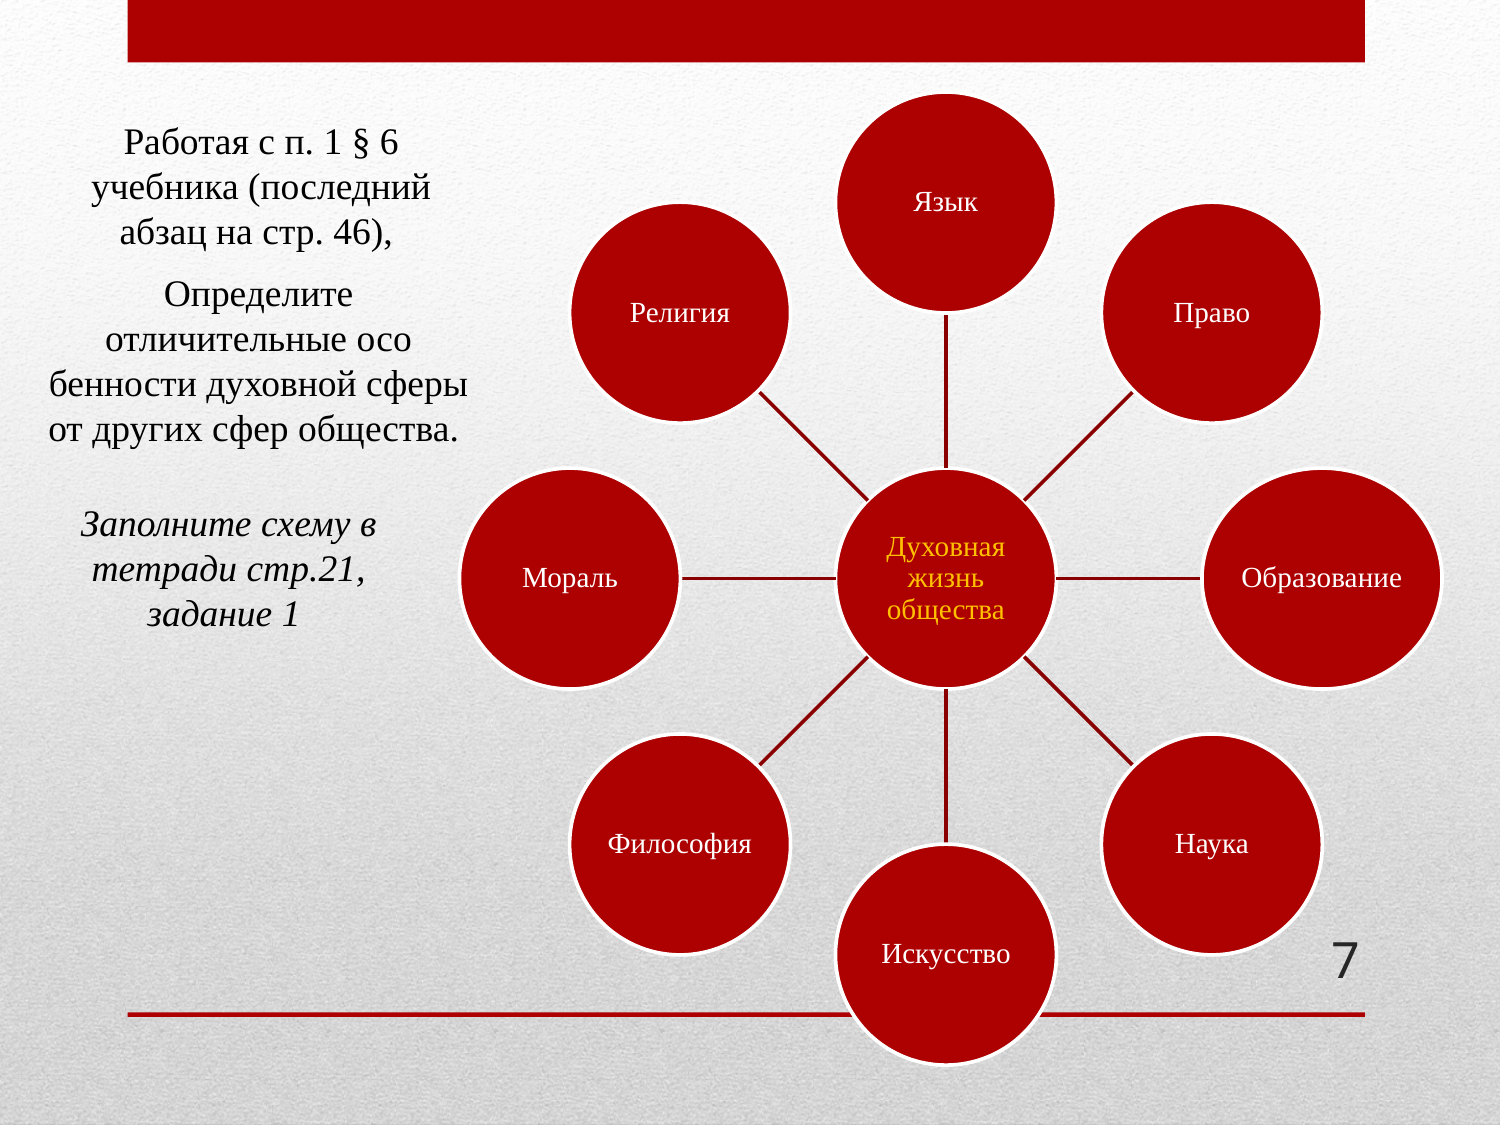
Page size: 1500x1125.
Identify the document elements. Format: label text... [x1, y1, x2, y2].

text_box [229, 87, 1500, 1070]
text_box Определите отличительные осо­бенности духовной сферы от других сфер общества. [28, 261, 224, 457]
text_box Заполните схему в тетради стр.21, задание 1 [53, 491, 224, 642]
text_box Работая с п. 1 § 6 учебника (последний абзац на стр. 46), [32, 109, 224, 260]
